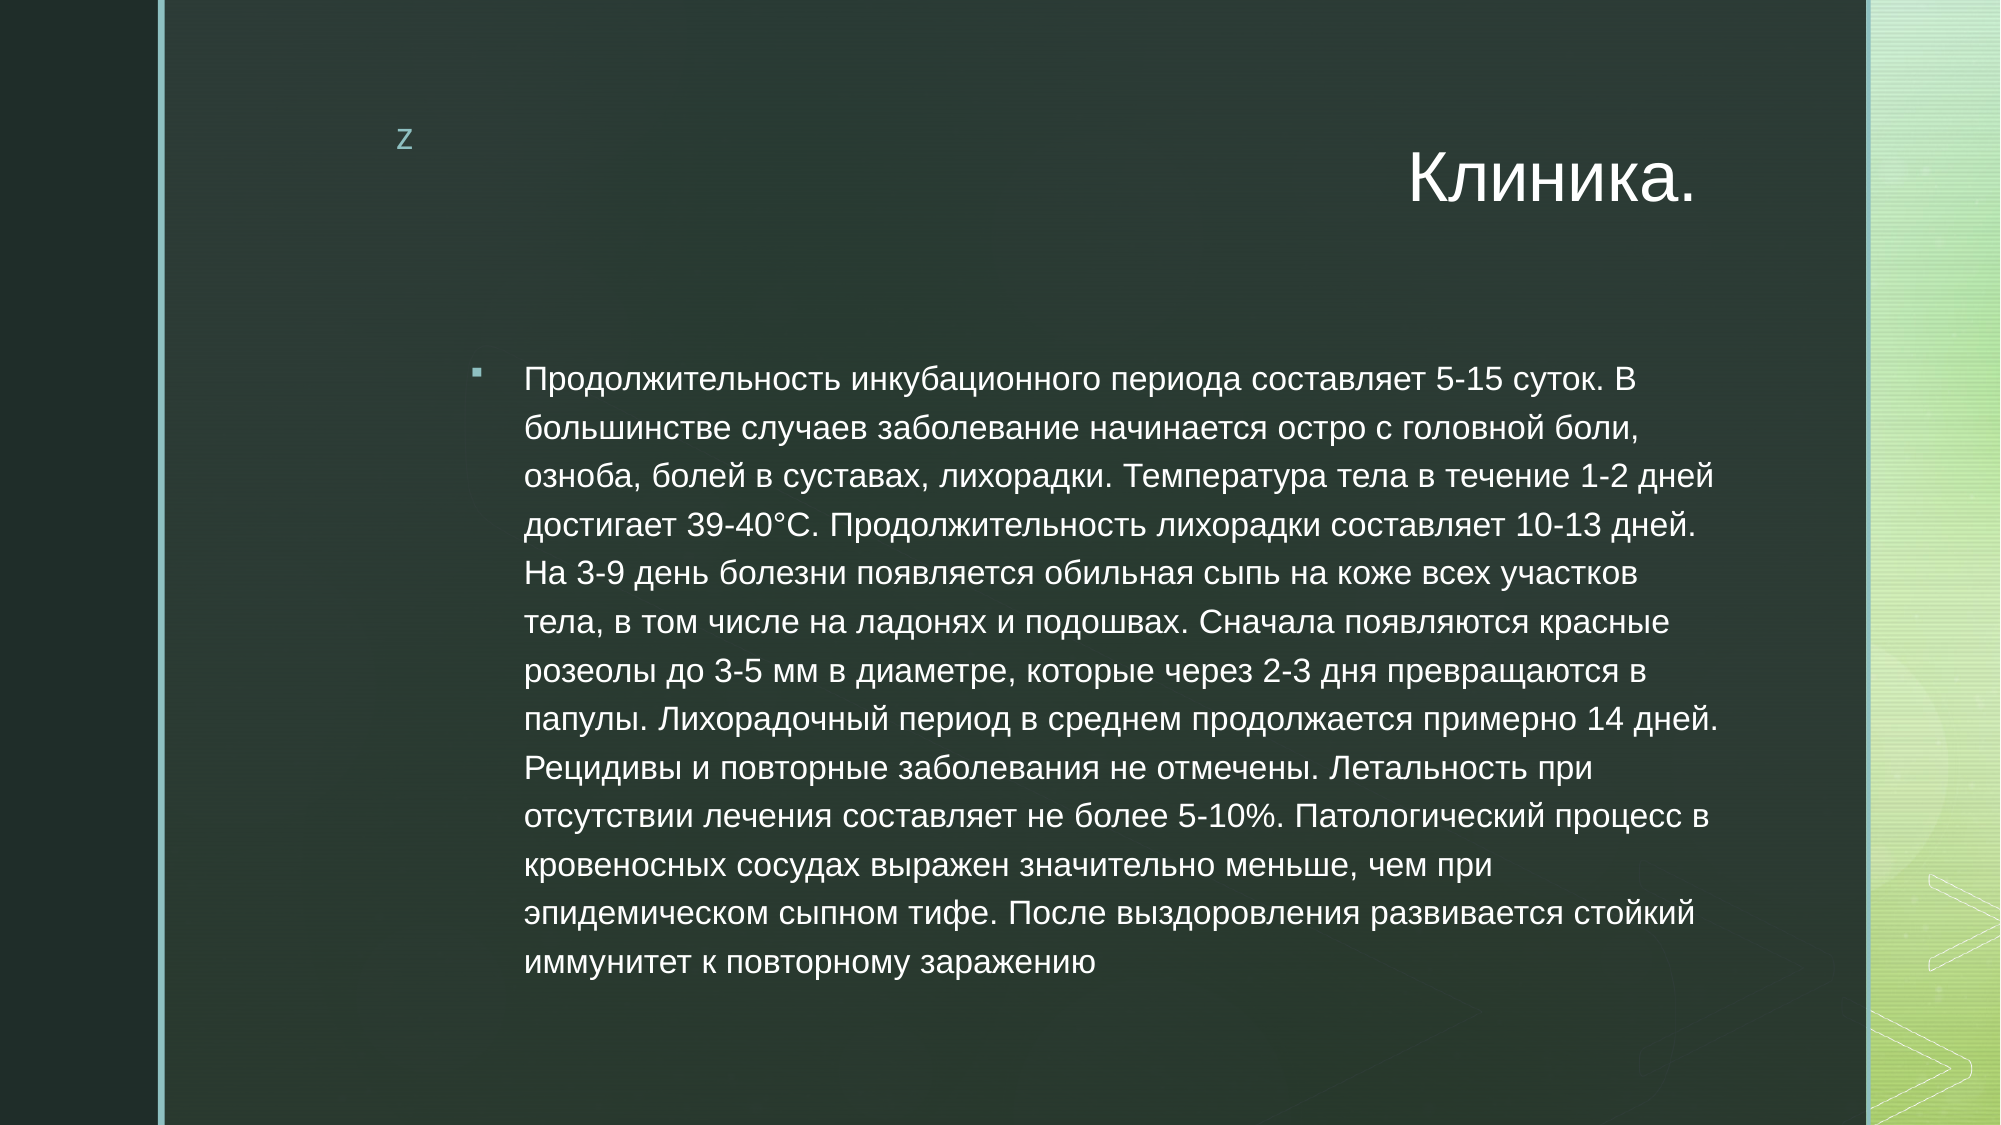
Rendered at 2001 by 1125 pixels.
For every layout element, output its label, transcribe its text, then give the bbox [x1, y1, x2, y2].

title Клиника. [428, 132, 1734, 310]
list Продолжительность инкубационного периода составляет 5-15 суток. В большинстве случаев заболевание начинается остро с головной боли, озноба, болей в суставах, лихорадки. Температура тела в течение 1-2 дней достигает 39-40°С. Продолжительность лихорадки составляет 10-13 дней. На 3-9 день болезни появляется обильная сыпь на коже всех участков тела, в том числе на ладонях и подошвах. Сначала появляются красные розеолы до 3-5 мм в диаметре, которые через 2-3 дня превращаются в папулы. Лихорадочный период в среднем продолжается примерно 14 дней. Рецидивы и повторные заболевания не отмечены. Летальность при отсутствии лечения составляет не более 5-10%. Патологический процесс в кровеносных сосудах выражен значительно меньше, чем при эпидемическом сыпном тифе. После выздоровления развивается стойкий иммунитет к повторному заражению [454, 336, 1734, 993]
picture [1871, 0, 2001, 1125]
